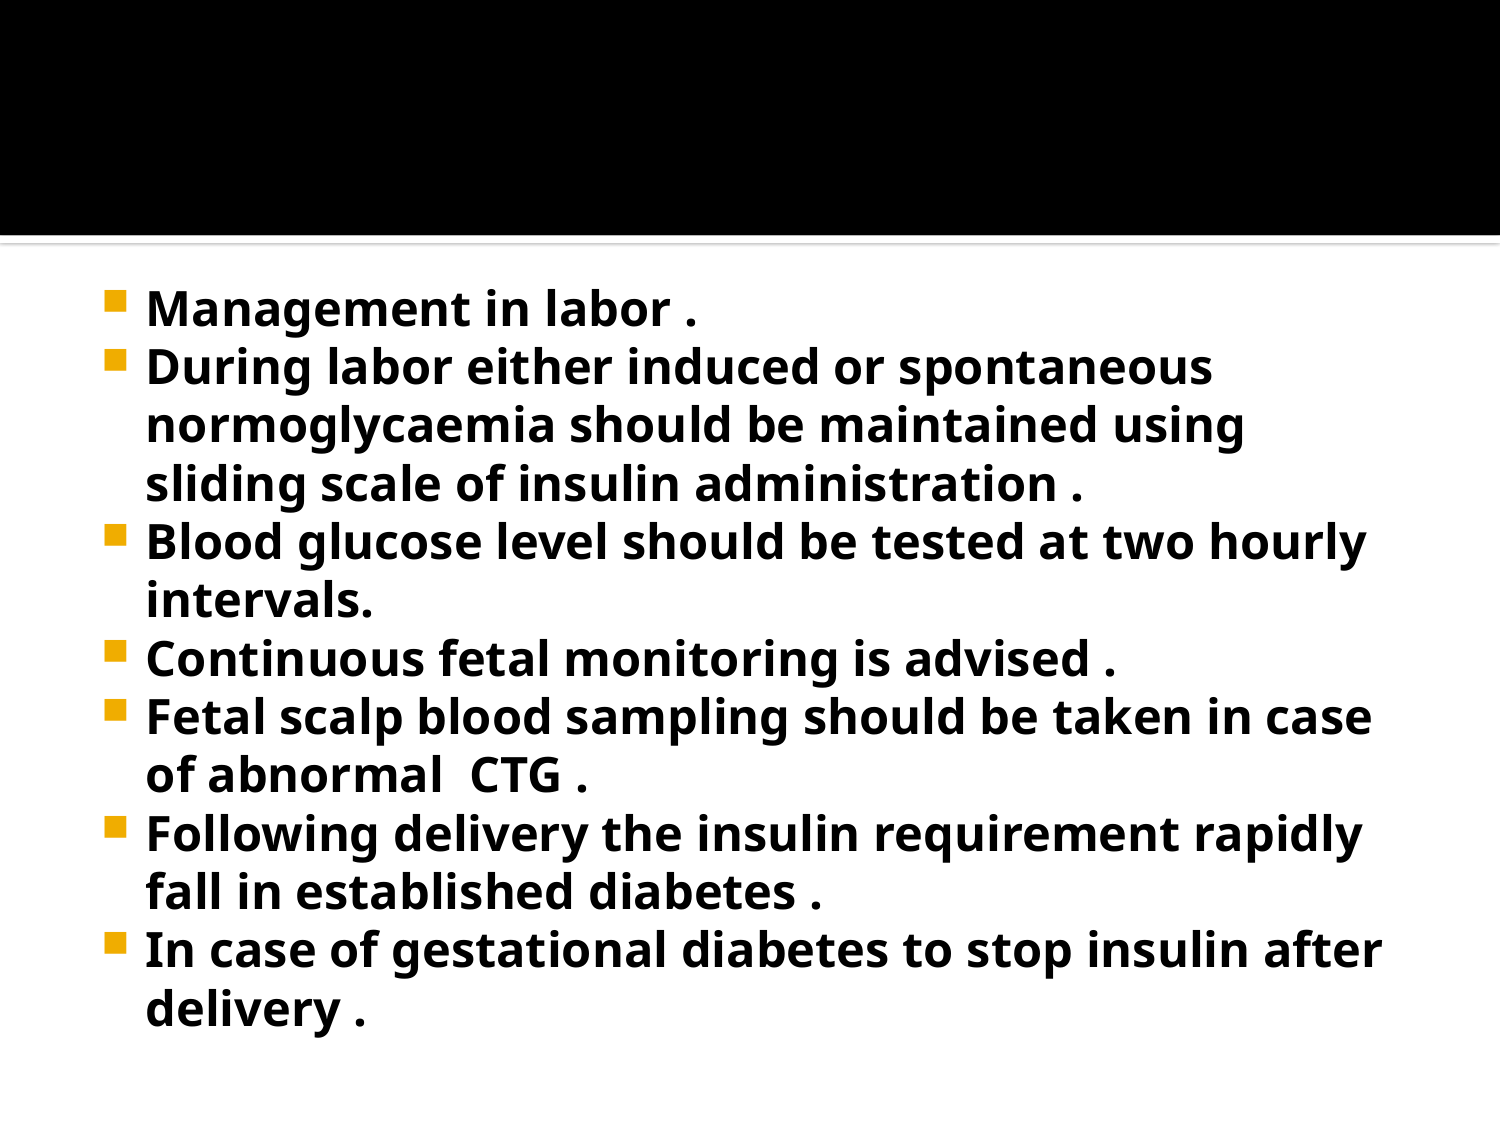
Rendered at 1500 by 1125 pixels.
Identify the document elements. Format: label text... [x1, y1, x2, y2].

list Management in labor . During labor either induced or spontaneous normoglycaemia should be maintained using sliding scale of insulin administration . Blood glucose level should be tested at two hourly intervals. Continuous fetal monitoring is advised . Fetal scalp blood sampling should be taken in case of abnormal CTG . Following delivery the insulin requirement rapidly fall in established diabetes . In case of gestational diabetes to stop insulin after delivery . [75, 262, 1425, 1050]
